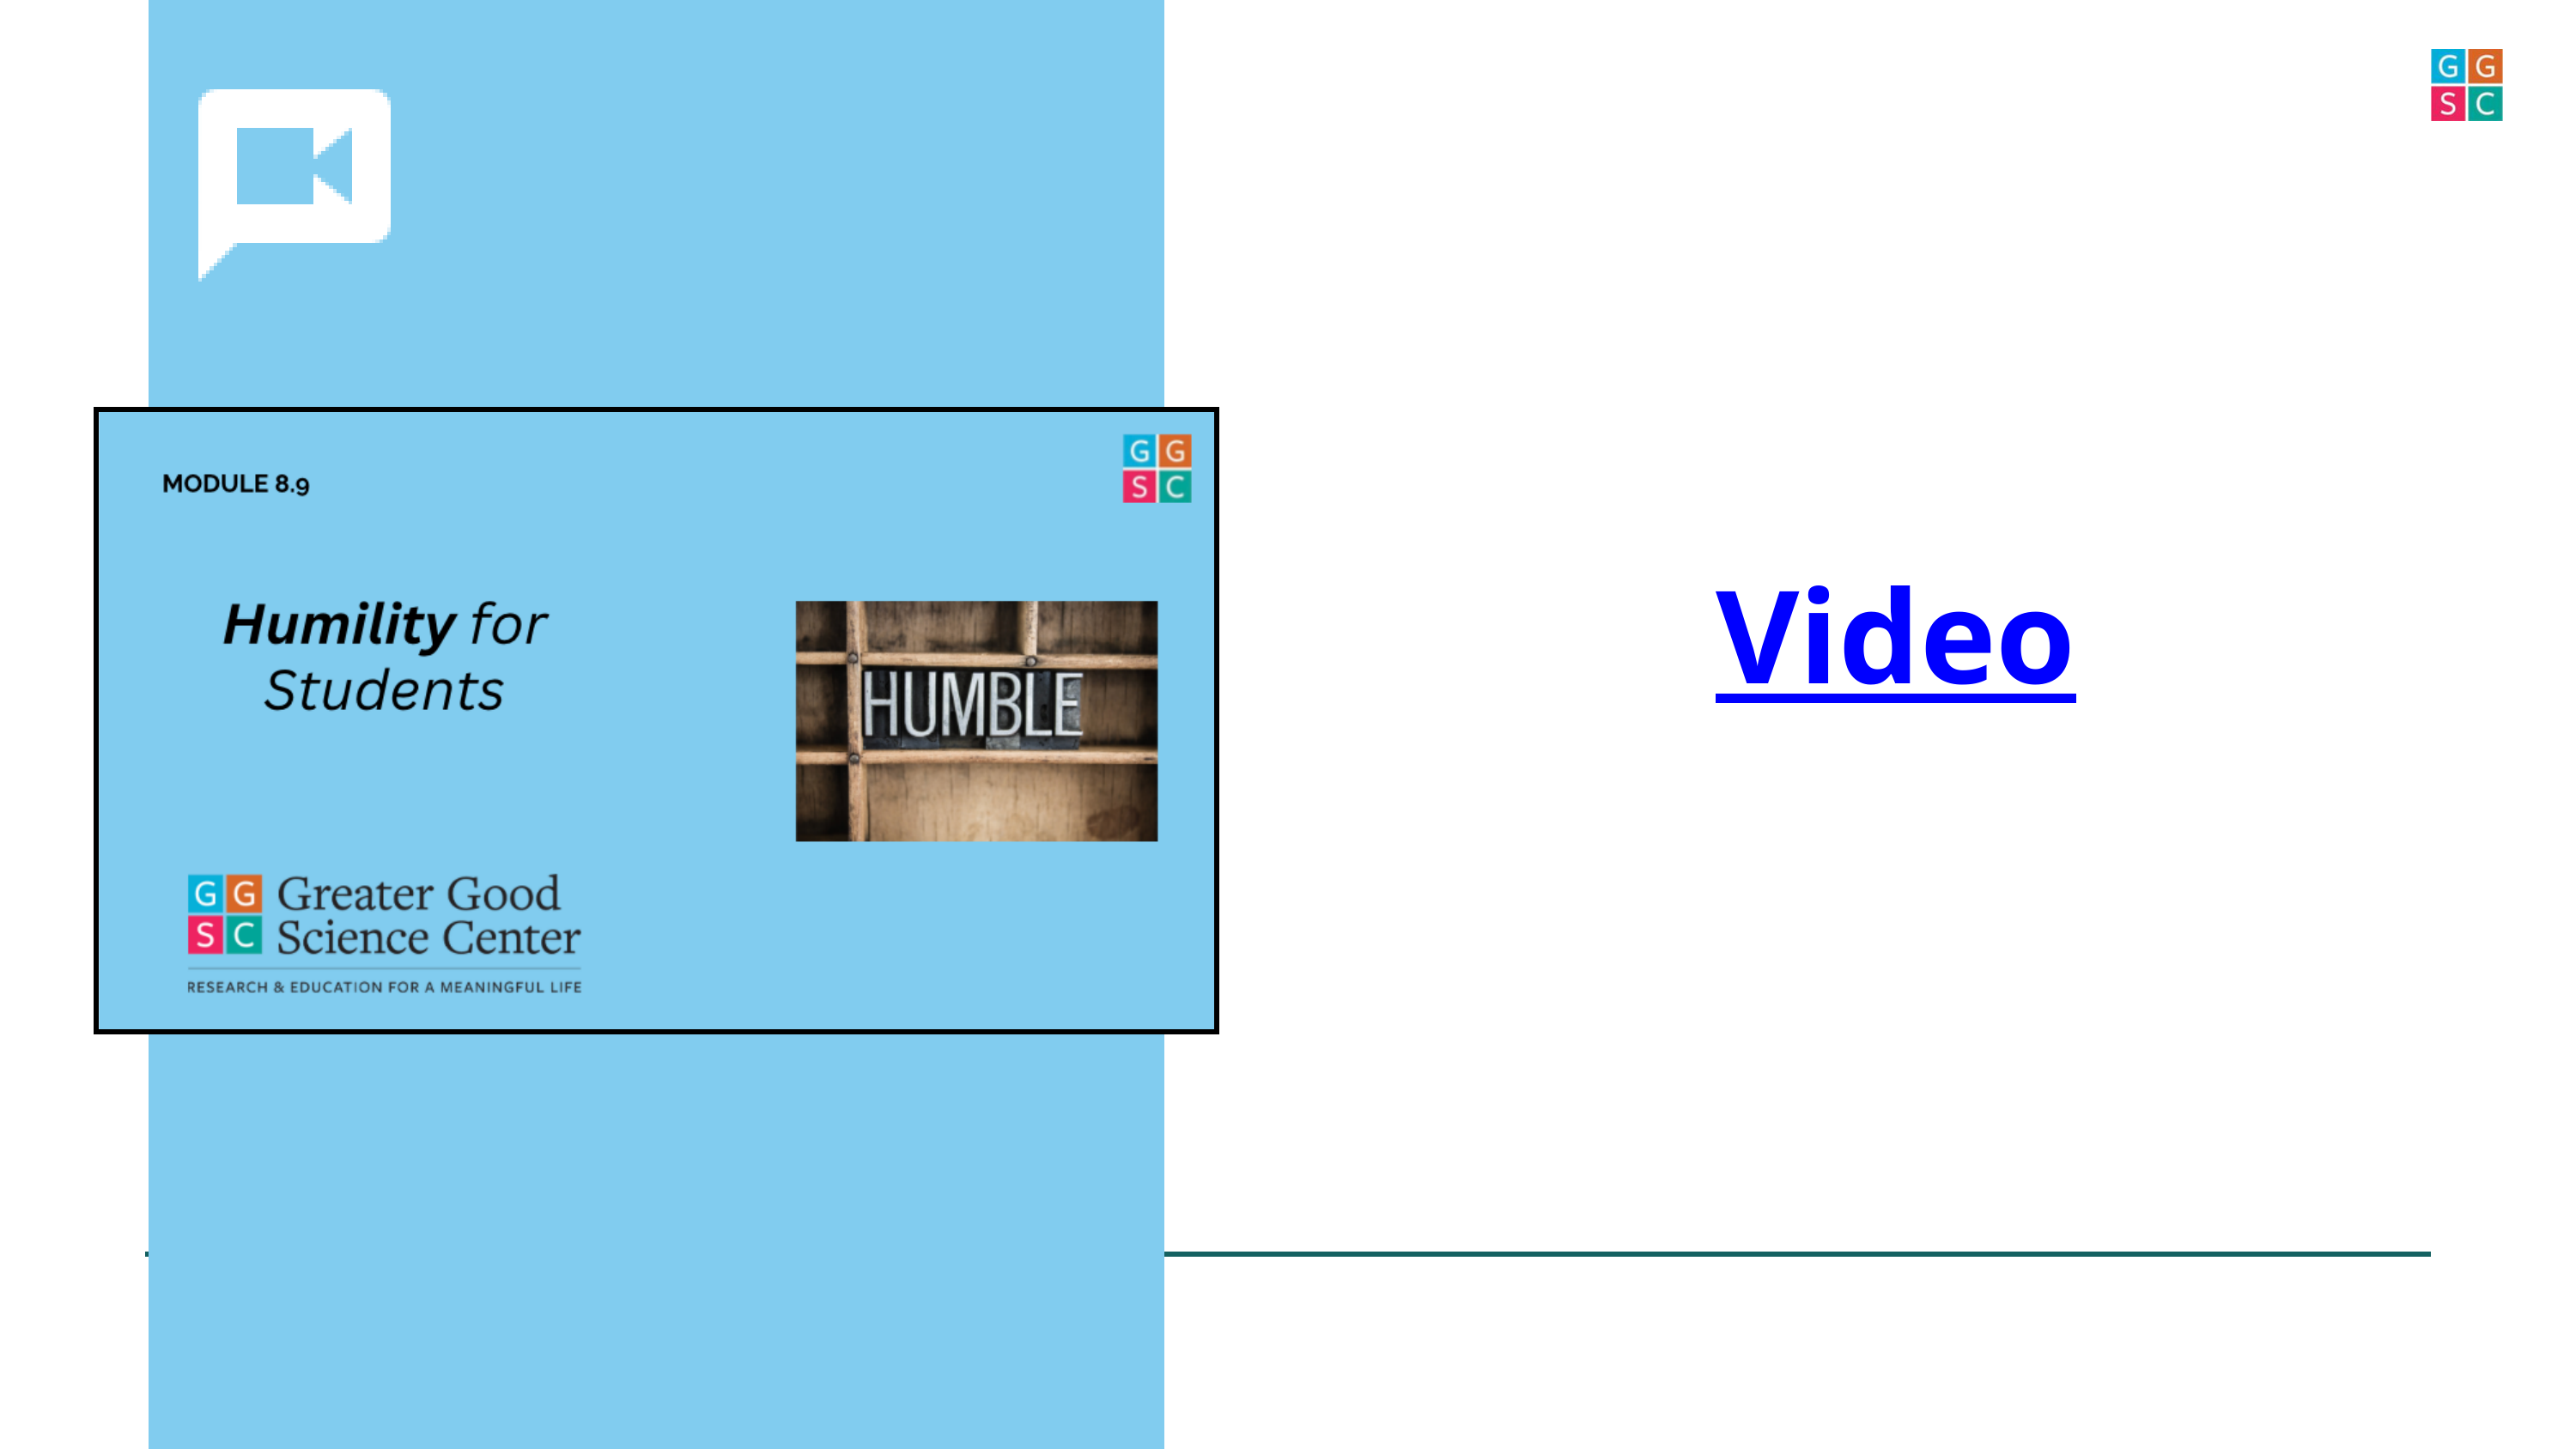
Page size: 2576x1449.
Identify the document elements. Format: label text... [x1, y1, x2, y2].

text_box [2431, 49, 2503, 121]
text_box [95, 409, 143, 1032]
text_box Video [1716, 529, 2576, 731]
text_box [1170, 1251, 2432, 1257]
text_box [1170, 409, 1218, 1032]
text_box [148, 0, 1165, 1449]
